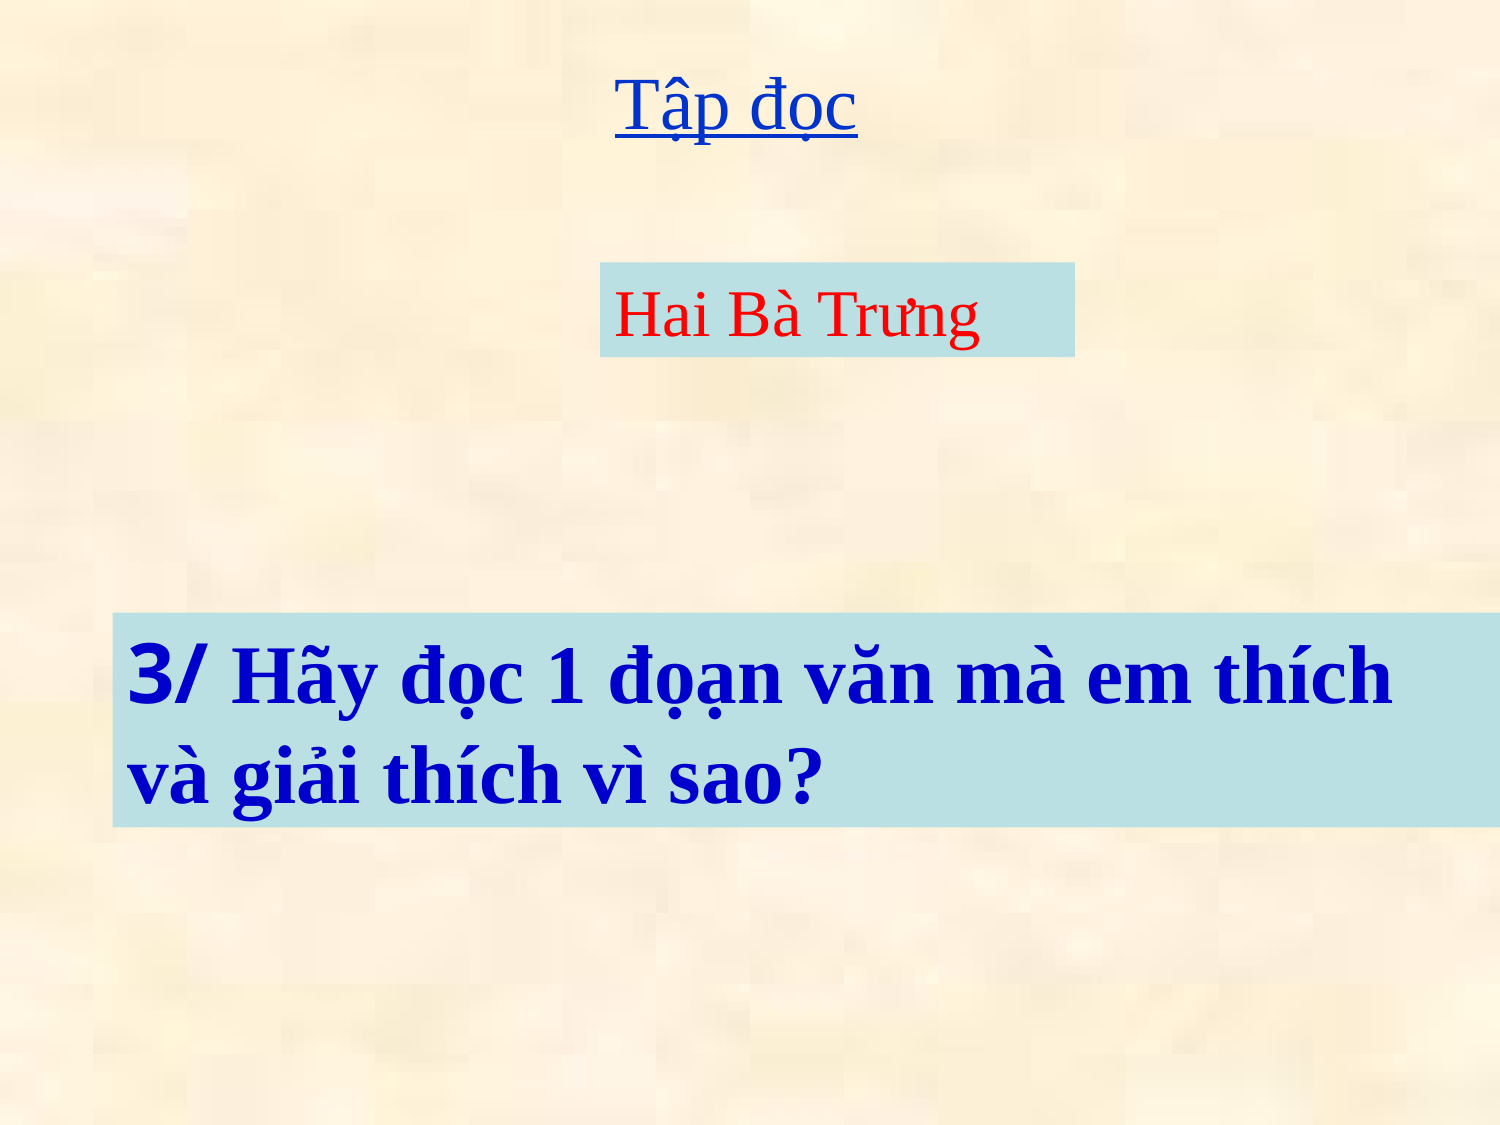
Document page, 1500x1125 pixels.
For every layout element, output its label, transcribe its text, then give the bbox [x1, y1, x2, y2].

text_box Tập đọc [599, 47, 900, 152]
text_box Hai Bà Trưng [600, 262, 1075, 358]
picture [0, 0, 1500, 1125]
text_box 3/ Hãy đọc 1 đọạn văn mà em thích và giải thích vì sao? [112, 612, 1500, 828]
